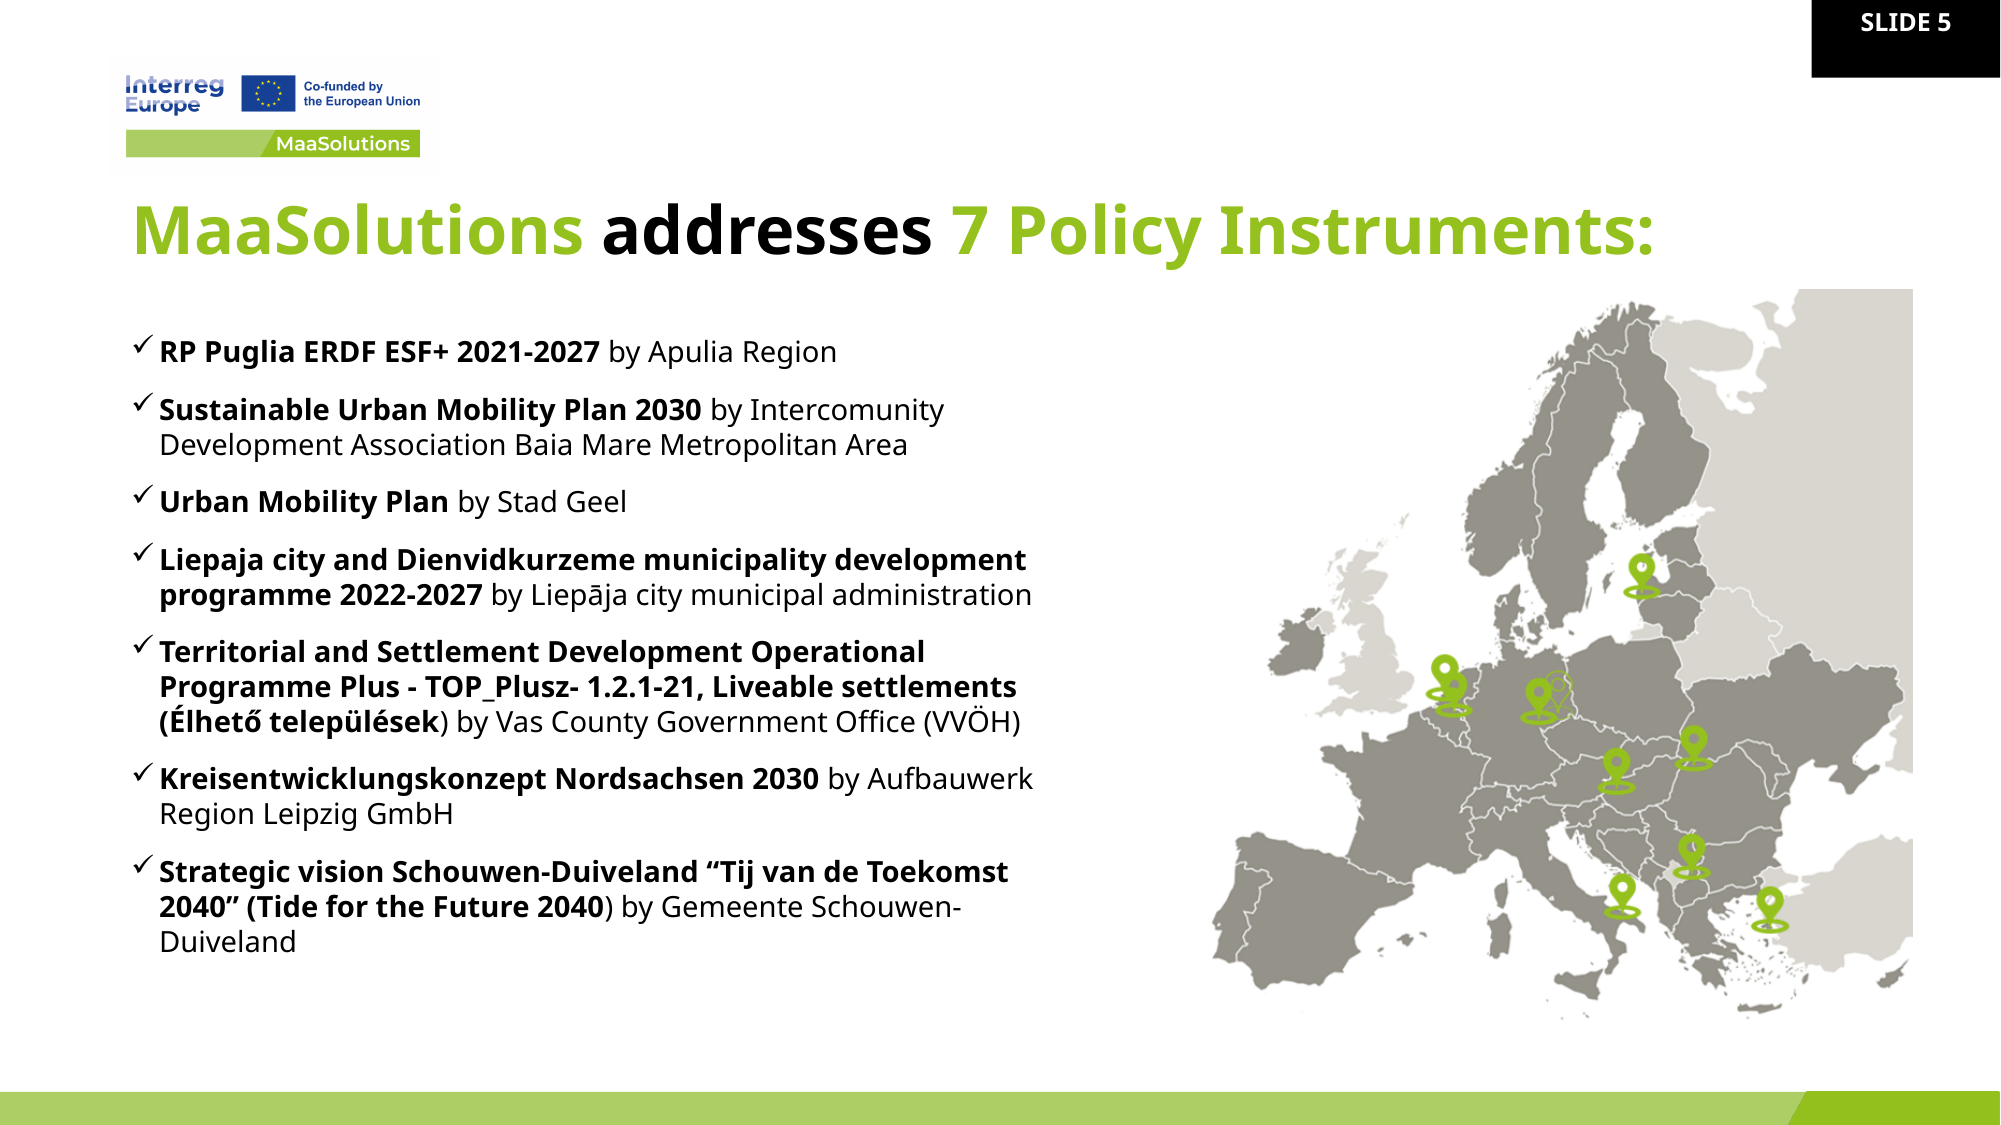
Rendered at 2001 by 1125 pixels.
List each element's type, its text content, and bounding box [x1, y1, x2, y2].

picture [1785, 1091, 2000, 1125]
subtitle MaaSolutions addresses 7 Policy Instruments: [116, 189, 1713, 309]
picture [1105, 289, 1913, 1020]
text_box RP Puglia ERDF ESF+ 2021-2027 by Apulia Region Sustainable Urban Mobility Plan 2030 by Intercomunity Development Association Baia Mare Metropolitan Area Urban Mobility Plan by Stad Geel Liepaja city and Dienvidkurzeme municipality development programme 2022-2027 by Liepāja city municipal administration Territorial and Settlement Development Operational Programme Plus - TOP_Plusz- 1.2.1-21, Liveable settlements (Élhető települések) by Vas County Government Office (VVÖH) Kreisentwicklungskonzept Nordsachsen 2030 by Aufbauwerk Region Leipzig GmbH Strategic vision Schouwen-Duiveland “Tij van de Toekomst 2040” (Tide for the Future 2040) by Gemeente Schouwen-Duiveland [116, 326, 1066, 966]
picture [108, 57, 438, 176]
